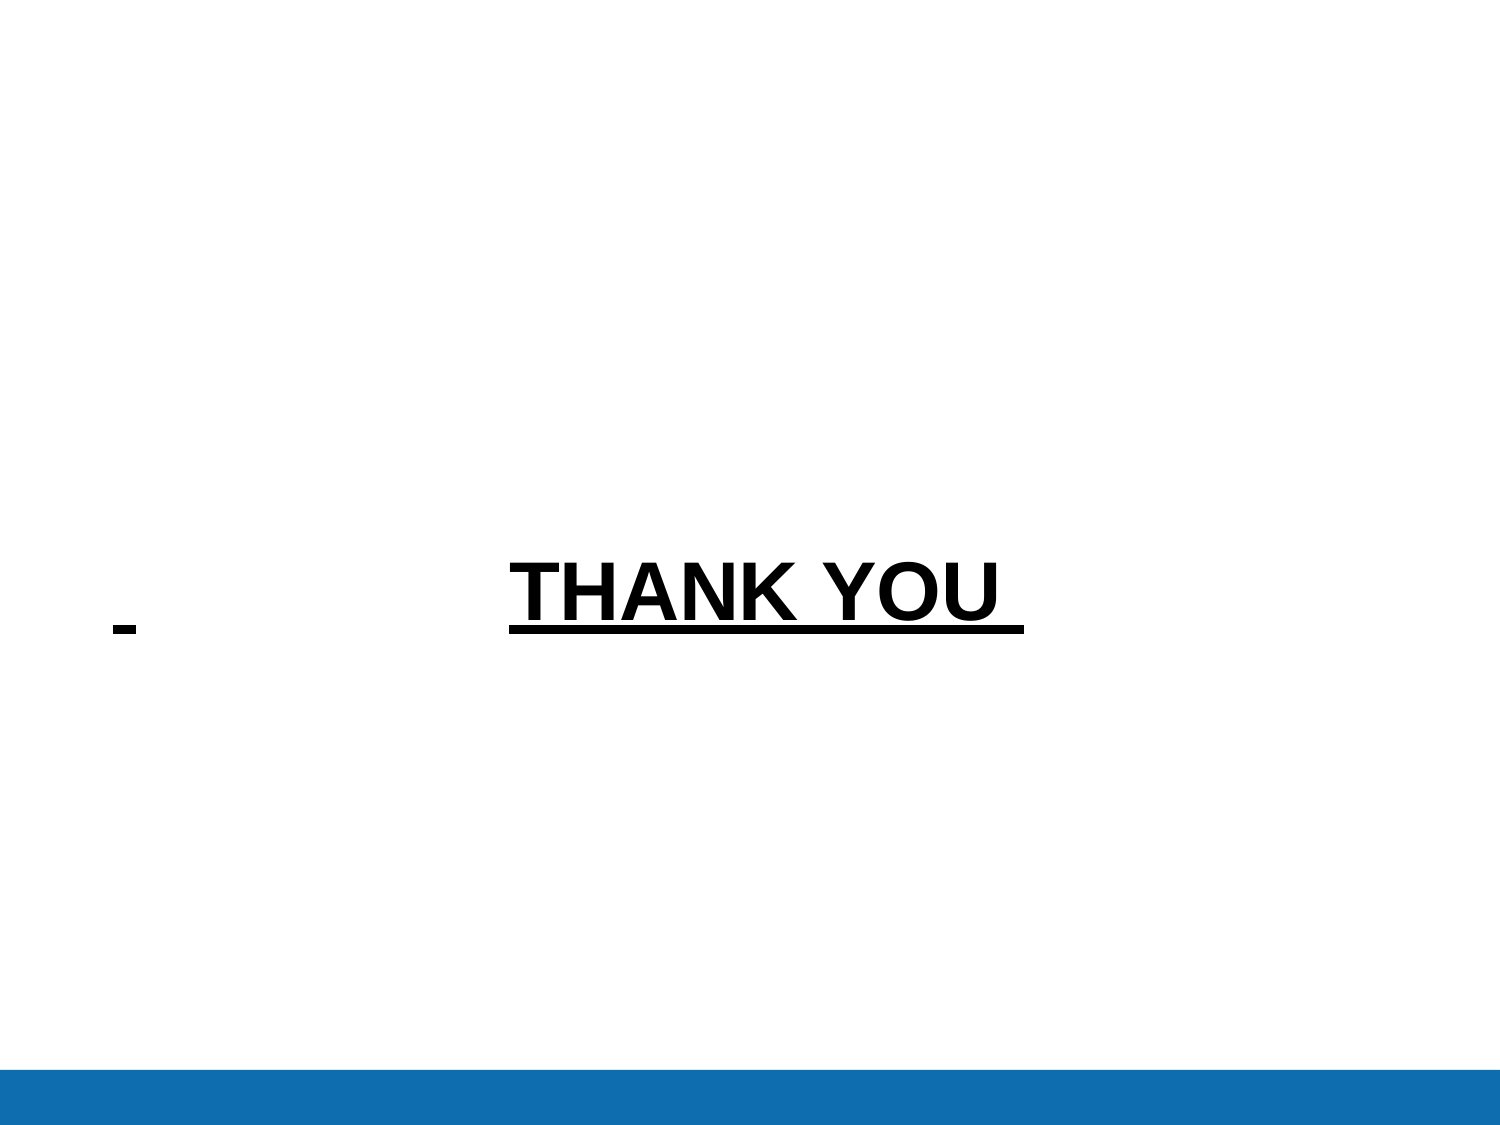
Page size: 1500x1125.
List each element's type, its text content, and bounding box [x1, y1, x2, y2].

text_box THANK YOU [110, 536, 1413, 637]
text_box [0, 1069, 1500, 1125]
